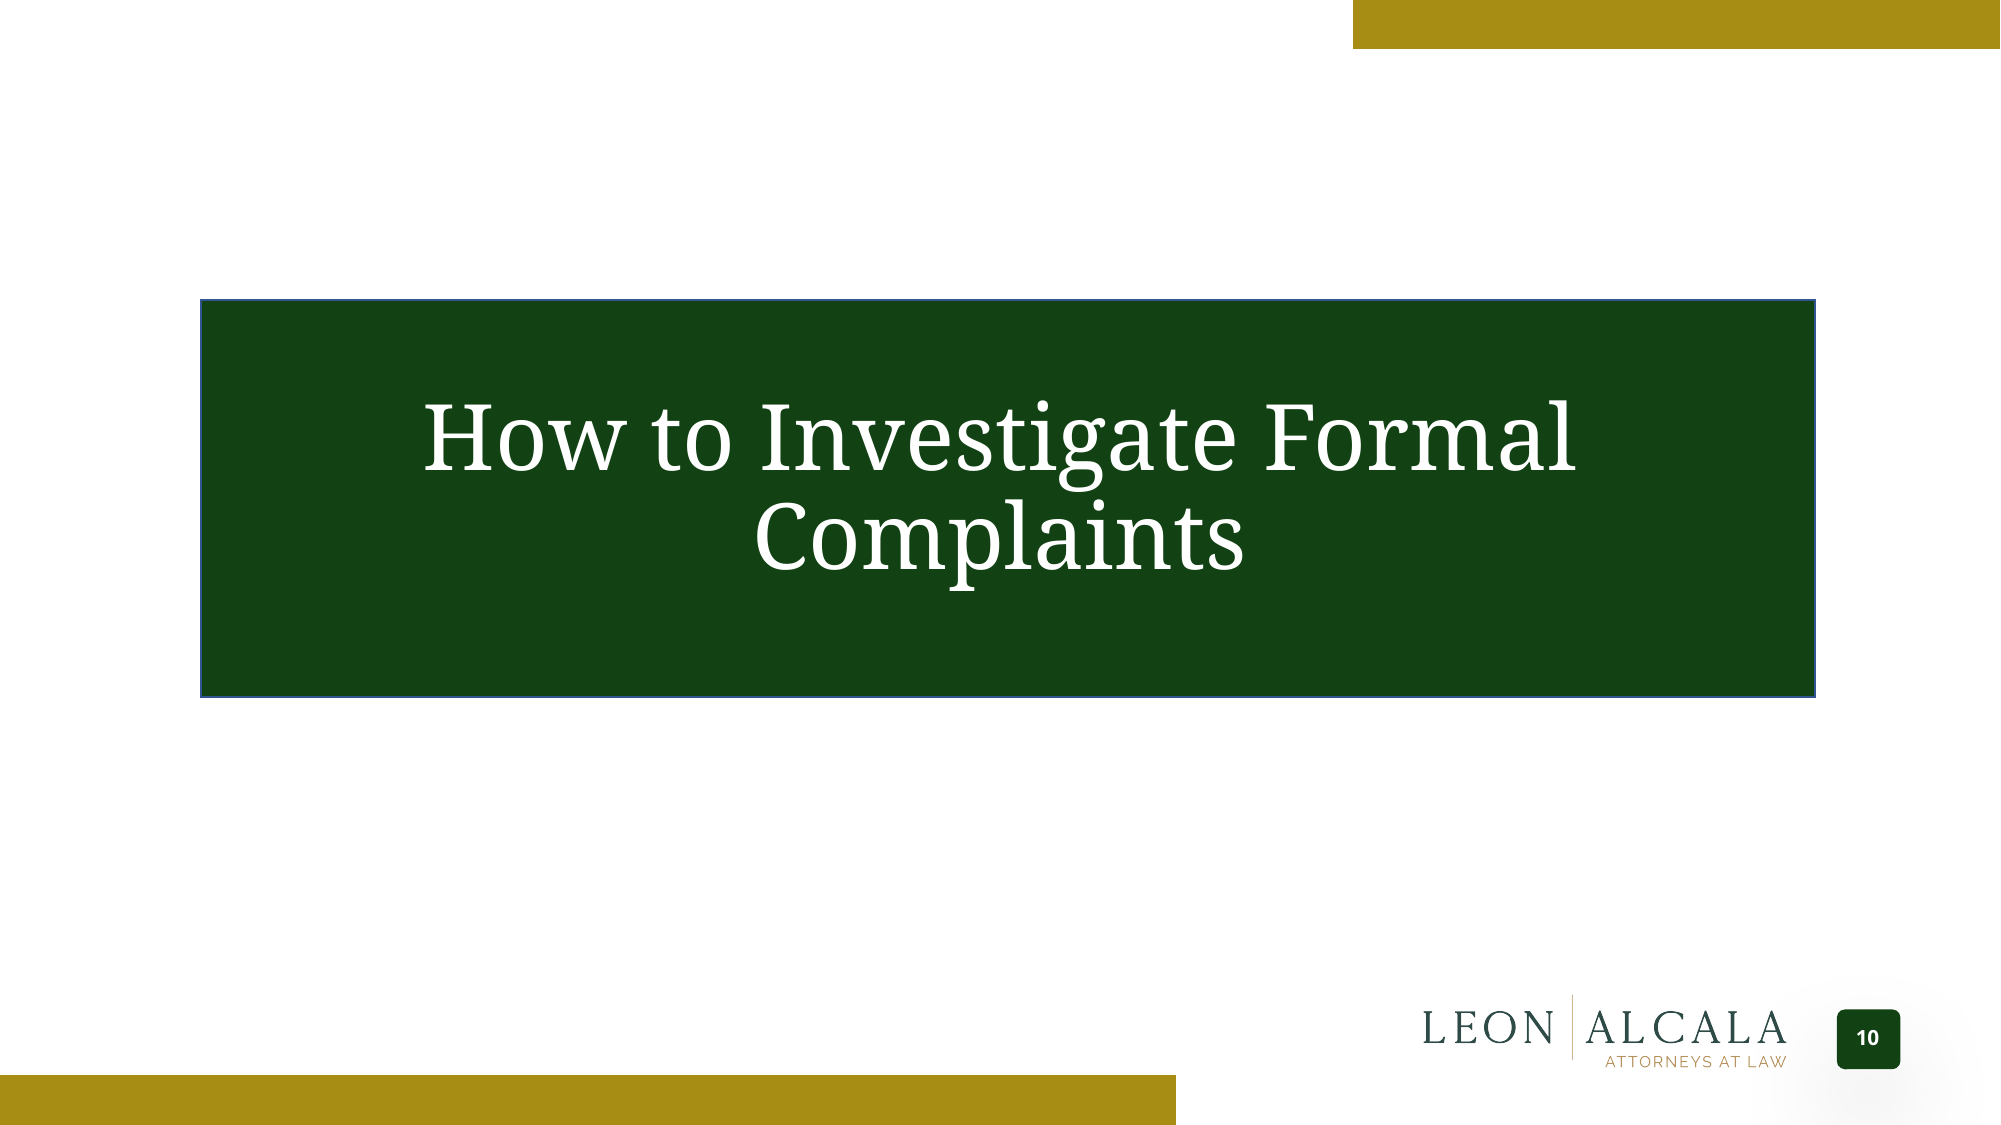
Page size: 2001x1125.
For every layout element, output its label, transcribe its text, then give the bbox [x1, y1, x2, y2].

picture [0, 1075, 1176, 1125]
slide_number 10 [1817, 1008, 1918, 1069]
text_box [200, 299, 277, 698]
picture [1353, 0, 2000, 49]
picture [1414, 986, 1796, 1076]
text_box [1723, 299, 1816, 698]
title How to Investigate Formal Complaints [277, 104, 1723, 877]
